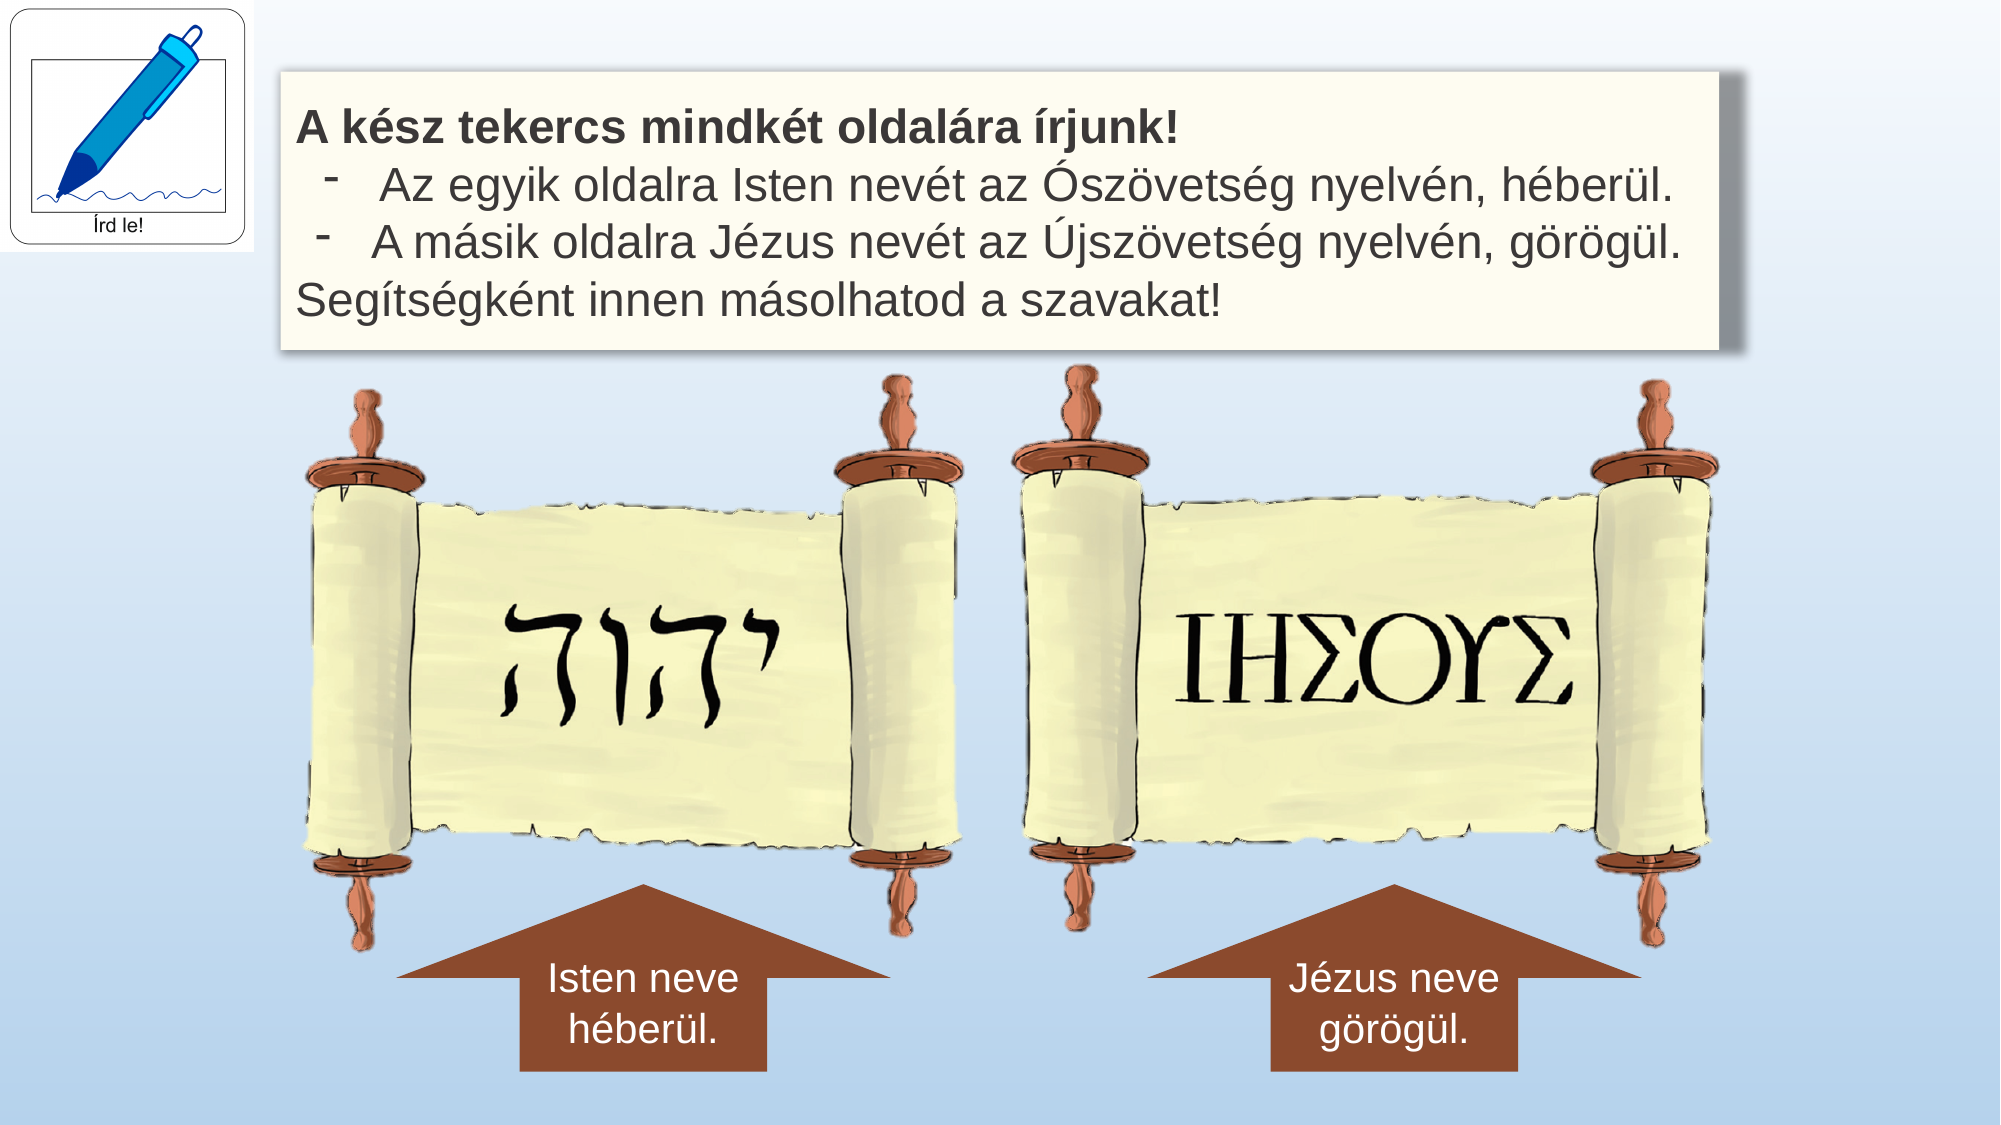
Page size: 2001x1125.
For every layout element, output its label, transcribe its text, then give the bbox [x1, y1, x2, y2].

picture [273, 349, 1727, 967]
text_box Isten neve héberül. [395, 967, 892, 1073]
picture [0, 0, 254, 252]
text_box Jézus neve görögül. [1146, 967, 1643, 1073]
text_box A kész tekercs mindkét oldalára írjunk! Az egyik oldalra Isten nevét az Ószövetség nyelvén, héberül. A másik oldalra Jézus nevét az Újszövetség nyelvén, görögül. Segítségként innen másolhatod a szavakat! [280, 71, 1720, 349]
